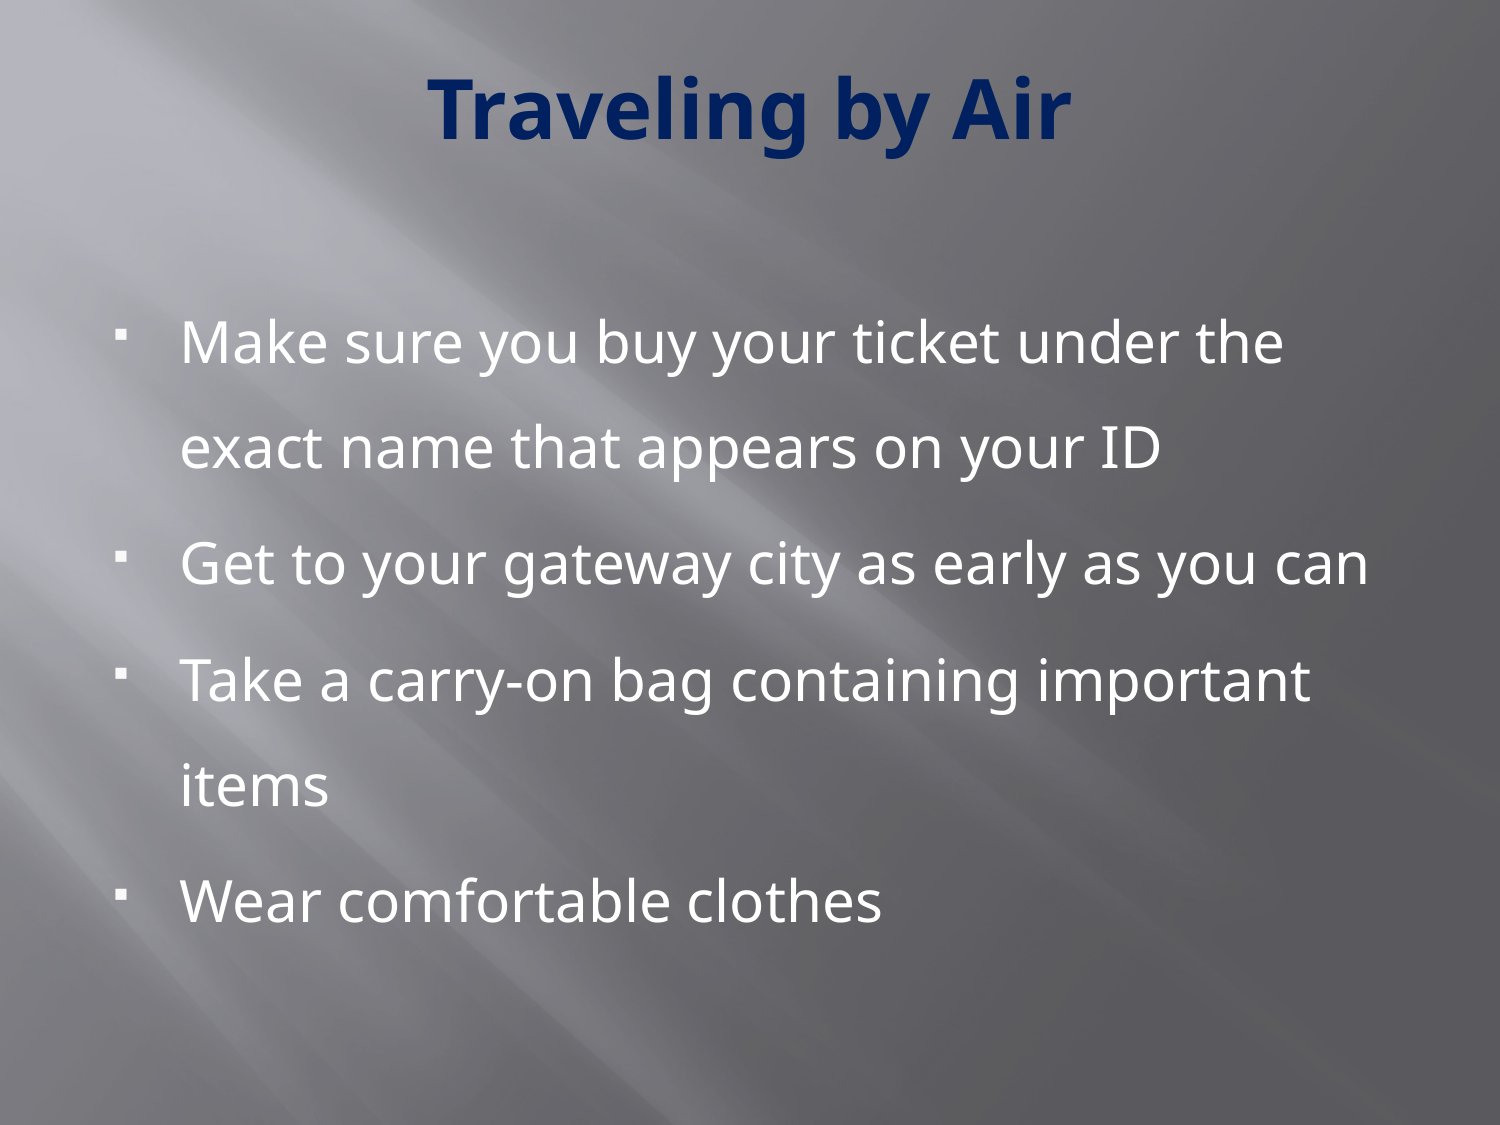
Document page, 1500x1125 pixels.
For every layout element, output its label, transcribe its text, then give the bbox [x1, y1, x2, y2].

title Traveling by Air [75, 12, 1425, 200]
list Make sure you buy your ticket under the exact name that appears on your ID Get to your gateway city as early as you can Take a carry-on bag containing important items Wear comfortable clothes [75, 262, 1425, 1035]
